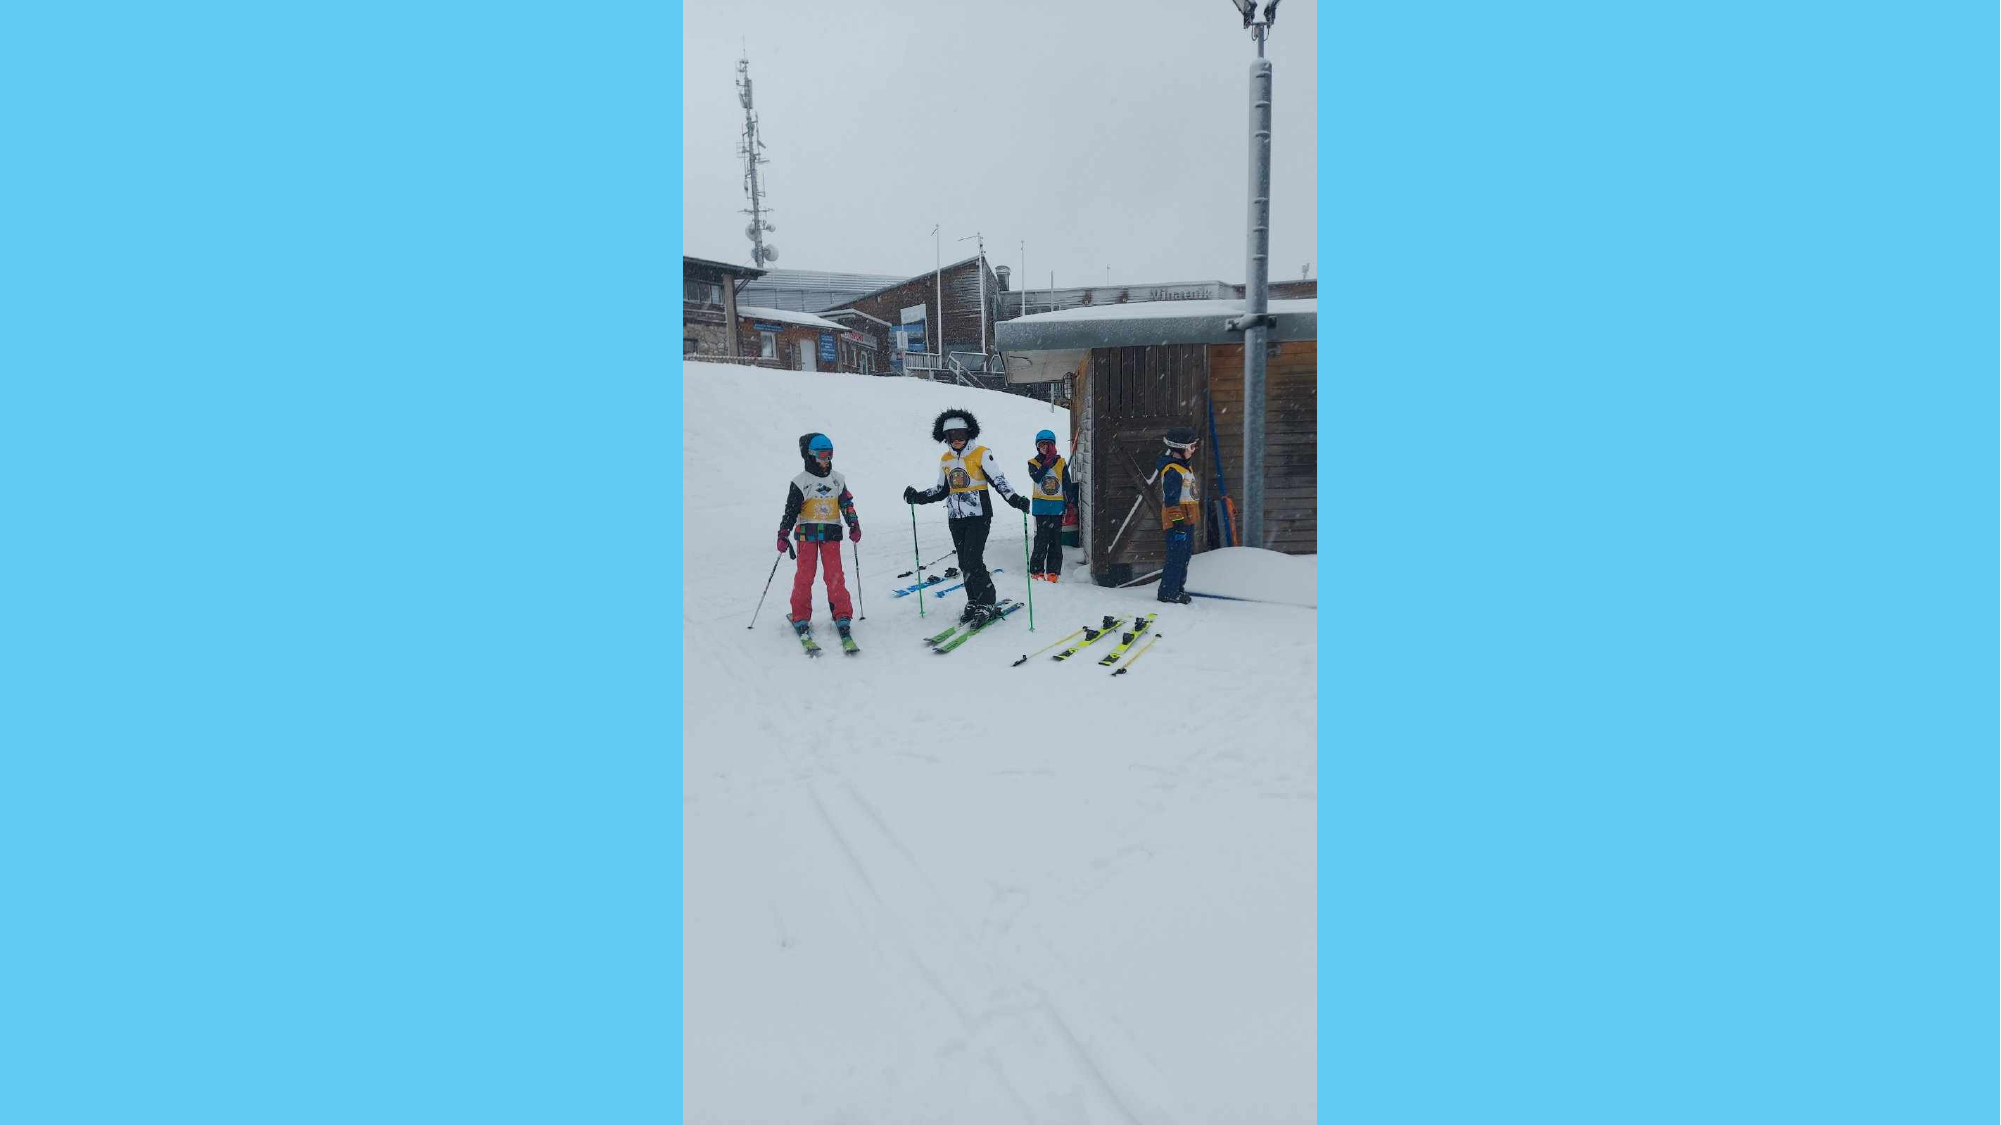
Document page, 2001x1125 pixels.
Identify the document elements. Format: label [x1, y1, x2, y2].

picture [682, 0, 1318, 1125]
